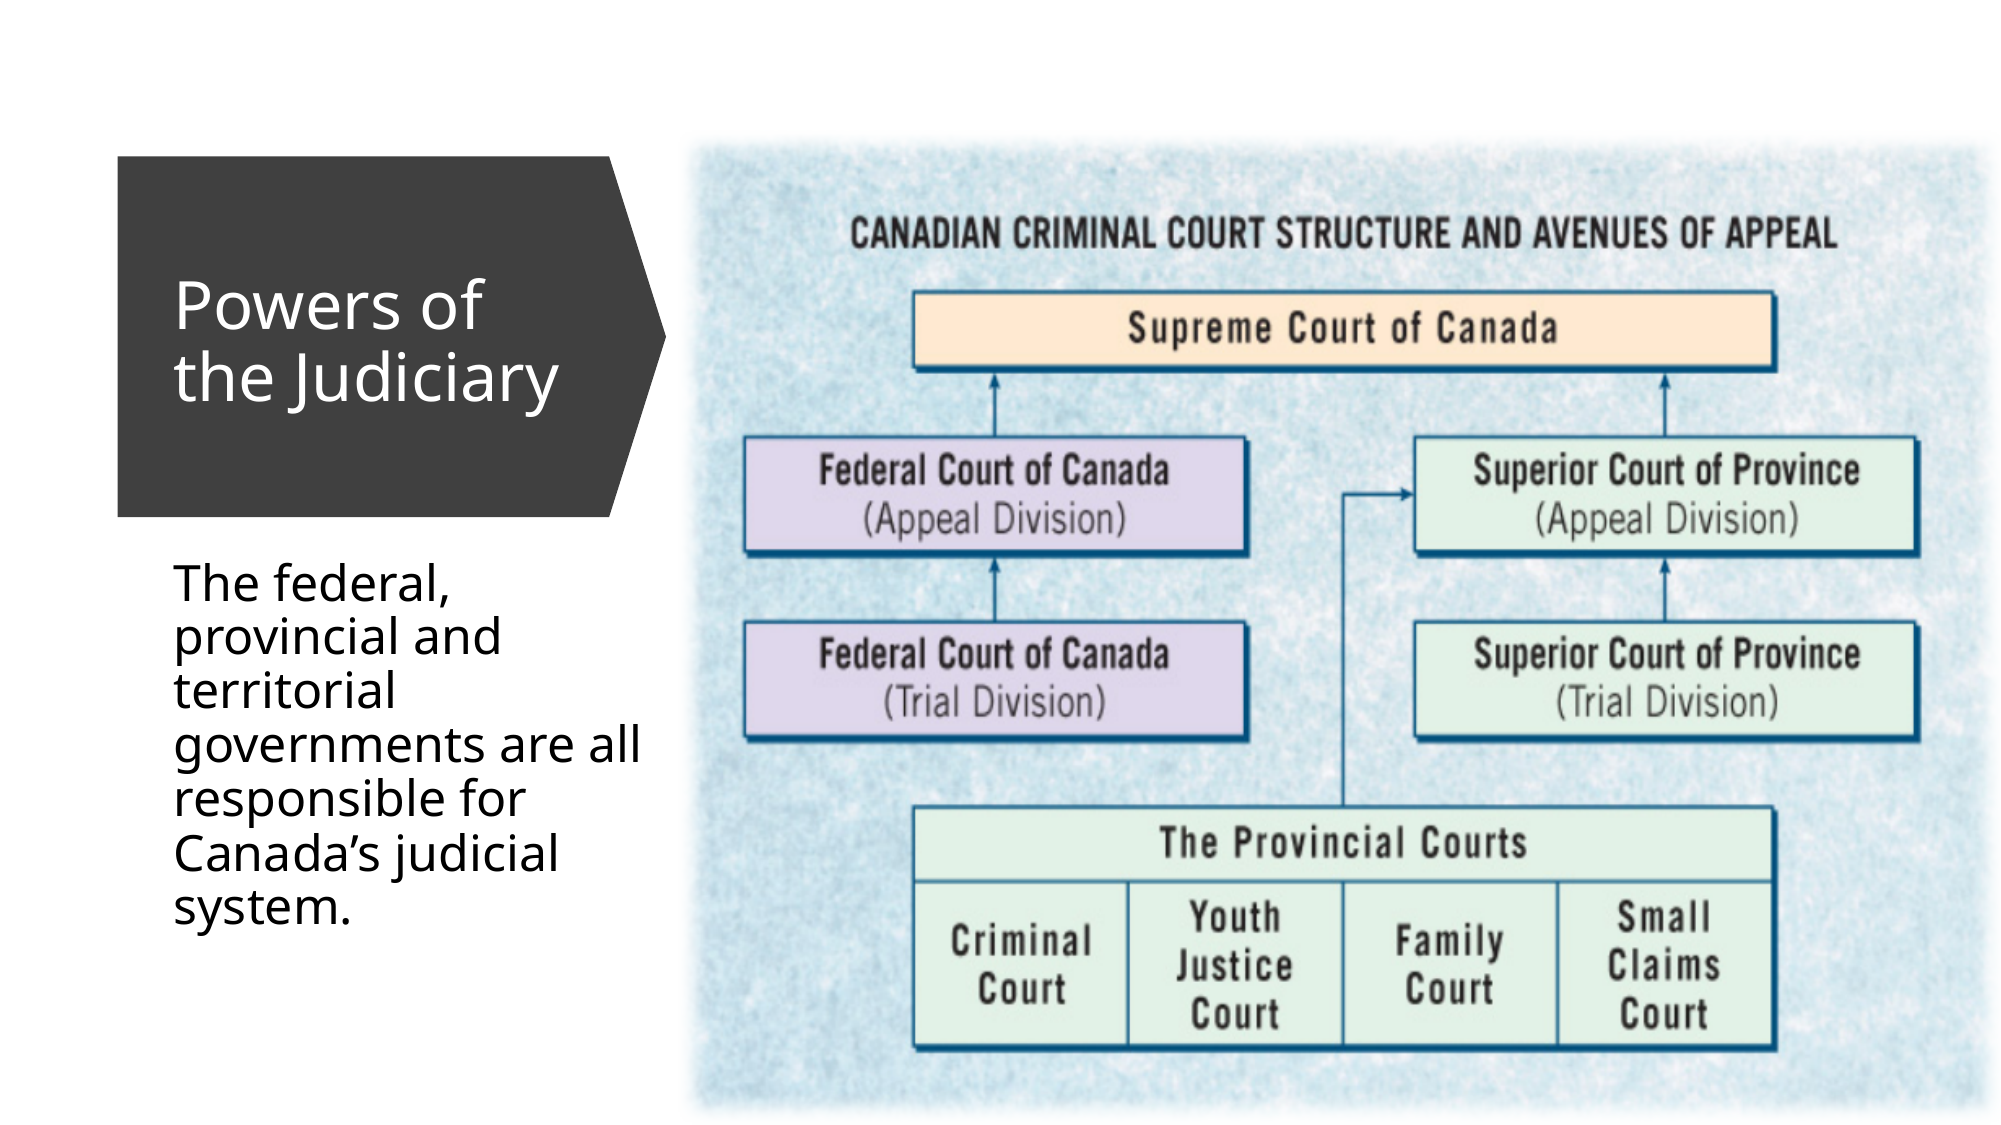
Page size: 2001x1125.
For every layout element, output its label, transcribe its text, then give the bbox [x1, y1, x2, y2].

title Powers of the Judiciary [158, 197, 597, 490]
list The federal, provincial and territorial governments are all responsible for Canada’s judicial system. [158, 550, 666, 949]
text_box [116, 155, 668, 519]
picture [678, 130, 2000, 1125]
